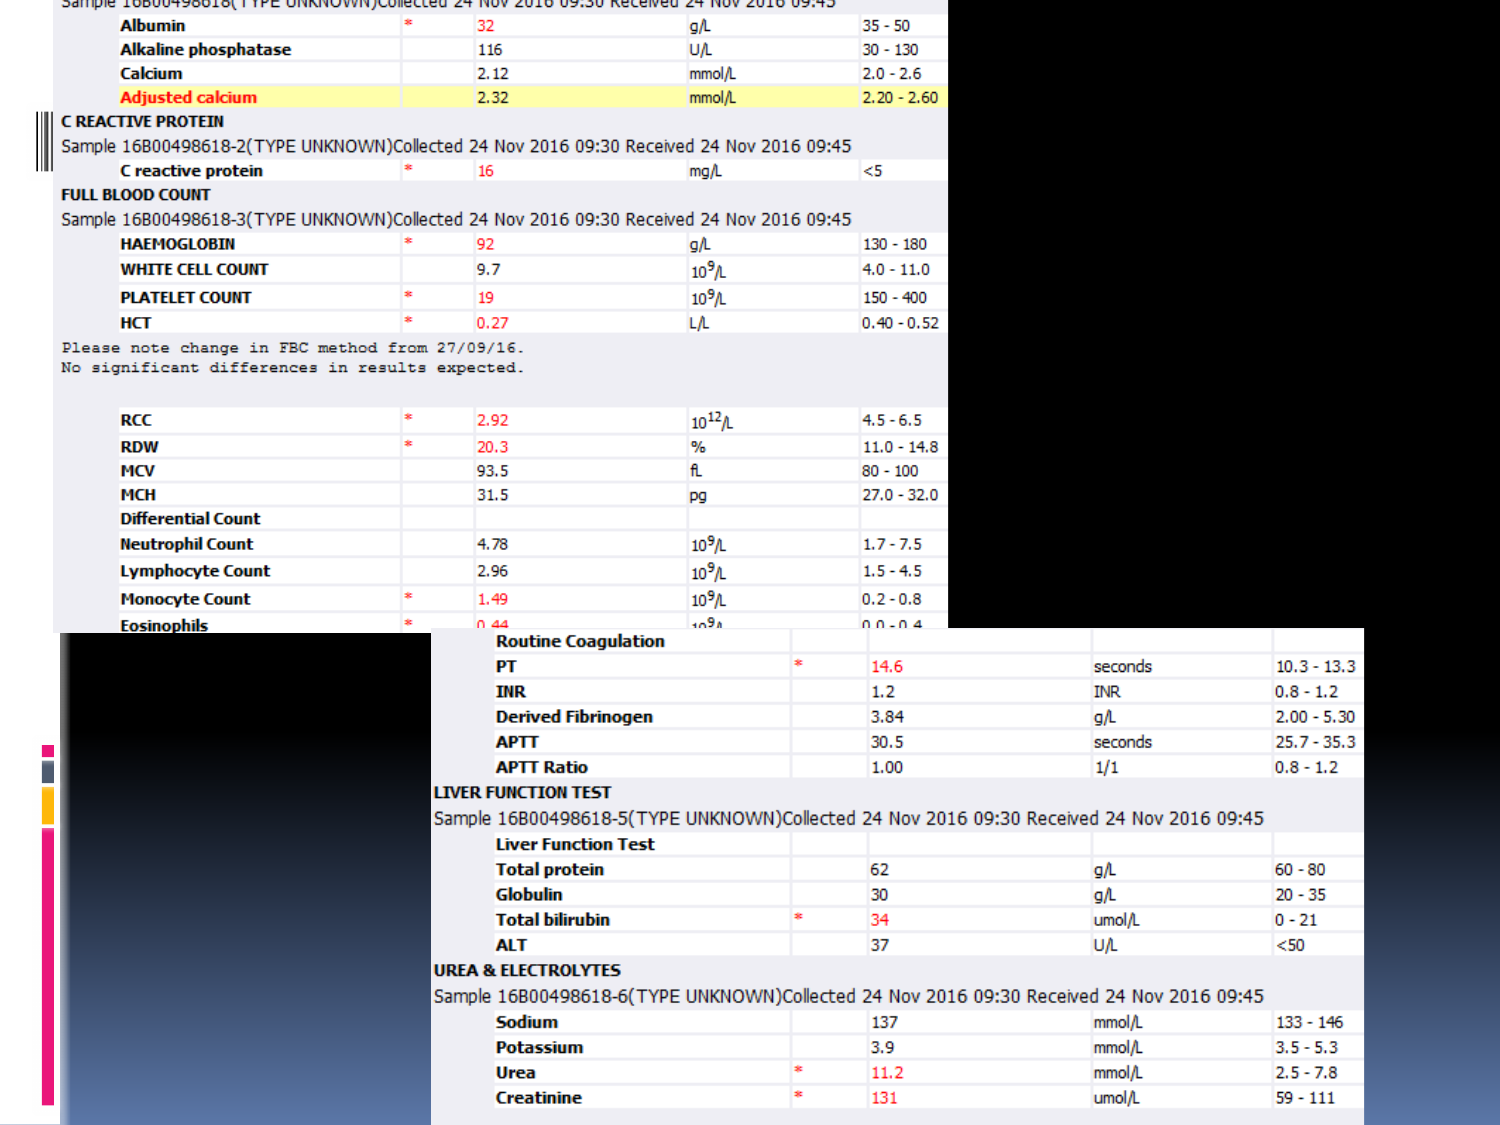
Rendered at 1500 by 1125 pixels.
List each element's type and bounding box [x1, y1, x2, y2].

picture [430, 628, 1365, 1125]
list [52, 0, 949, 634]
